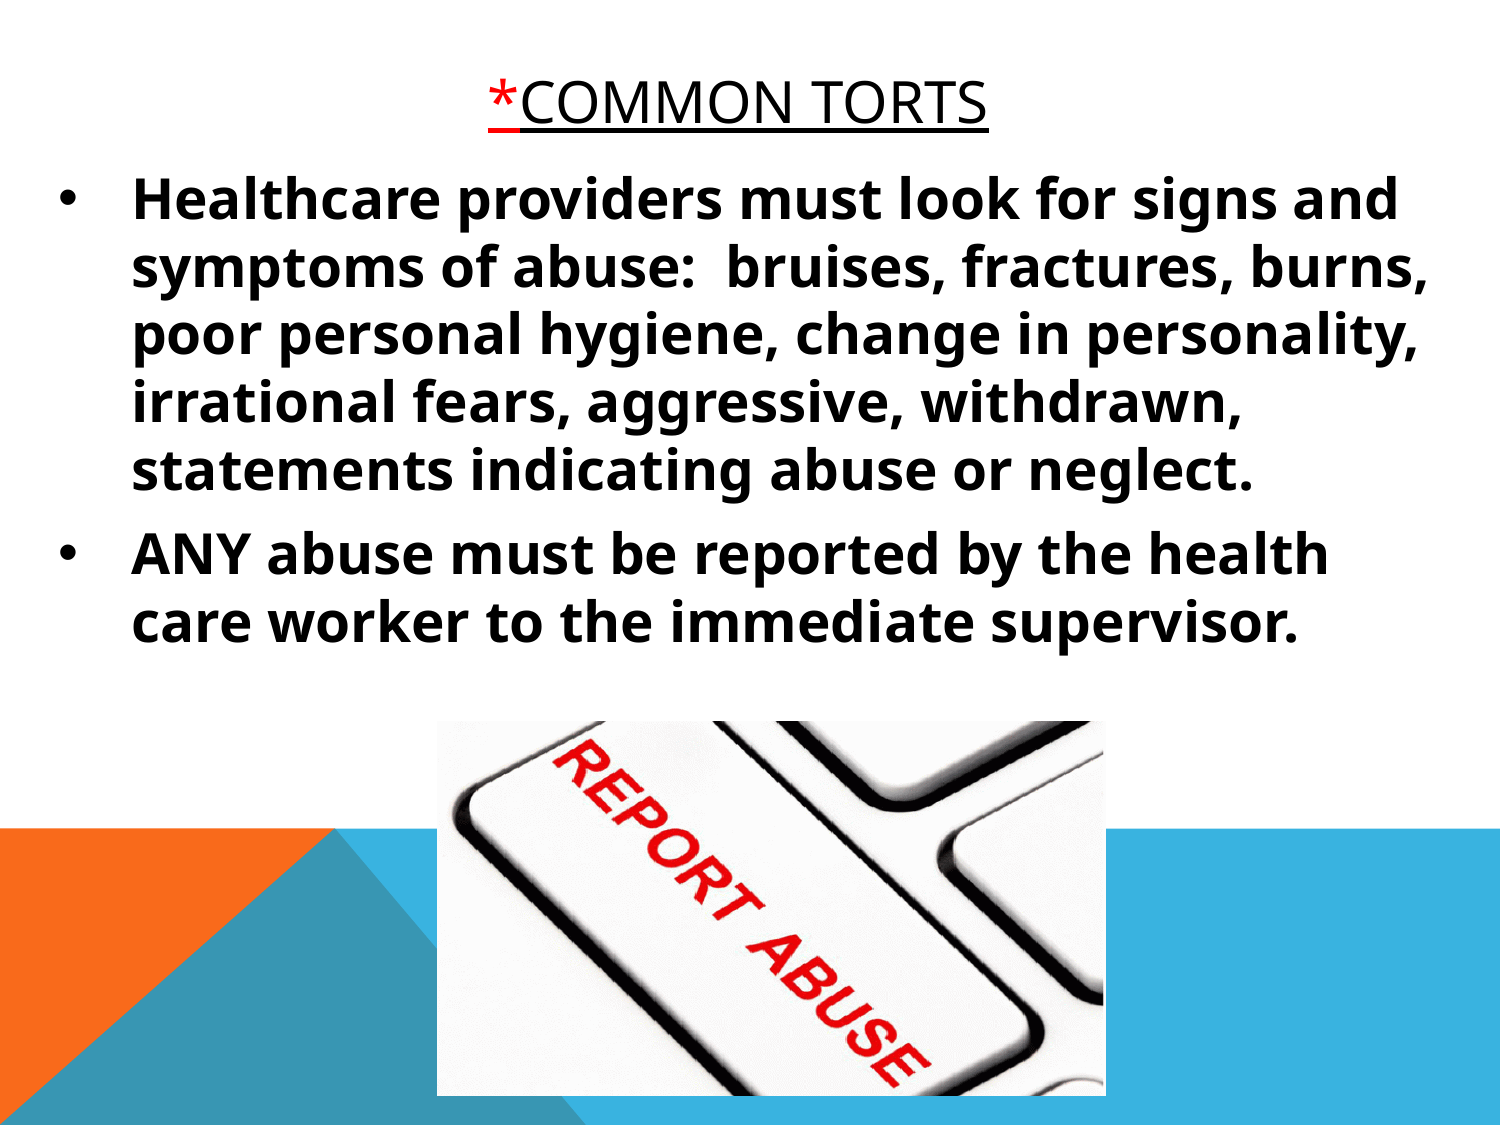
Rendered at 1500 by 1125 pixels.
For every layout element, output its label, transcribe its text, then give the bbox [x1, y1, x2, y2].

picture [437, 721, 1106, 1096]
list Healthcare providers must look for signs and symptoms of abuse: bruises, fractures, burns, poor personal hygiene, change in personality, irrational fears, aggressive, withdrawn, statements indicating abuse or neglect. ANY abuse must be reported by the health care worker to the immediate supervisor. [43, 155, 1450, 722]
title *Common Torts [27, 22, 1449, 179]
